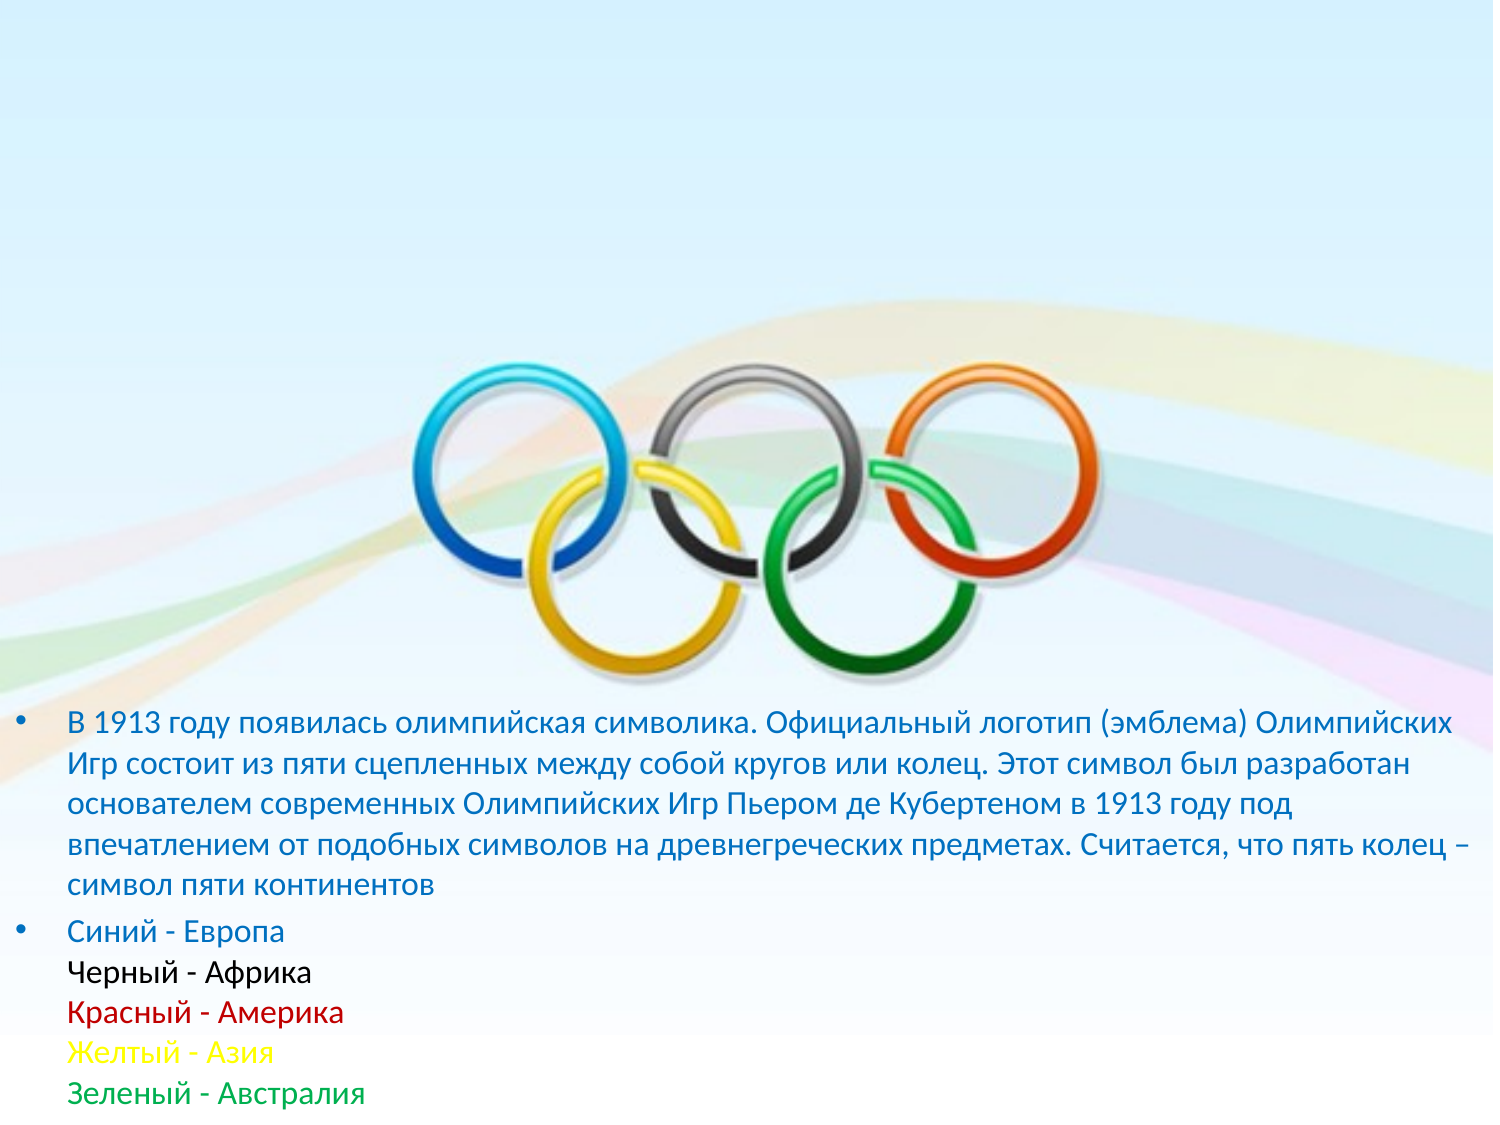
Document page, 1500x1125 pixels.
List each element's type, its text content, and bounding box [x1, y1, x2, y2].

list В 1913 году появилась олимпийская символика. Официальный логотип (эмблема) Олимпийских Игр состоит из пяти сцепленных между собой кругов или колец. Этот символ был разработан основателем современных Олимпийских Игр Пьером де Кубертеном в 1913 году под впечатлением от подобных символов на древнегреческих предметах. Считается, что пять колец – символ пяти континентов Синий - Европа Черный - Африка Красный - Америка Желтый - Азия Зеленый - Австралия [0, 692, 1500, 1125]
picture [0, 0, 1493, 1036]
